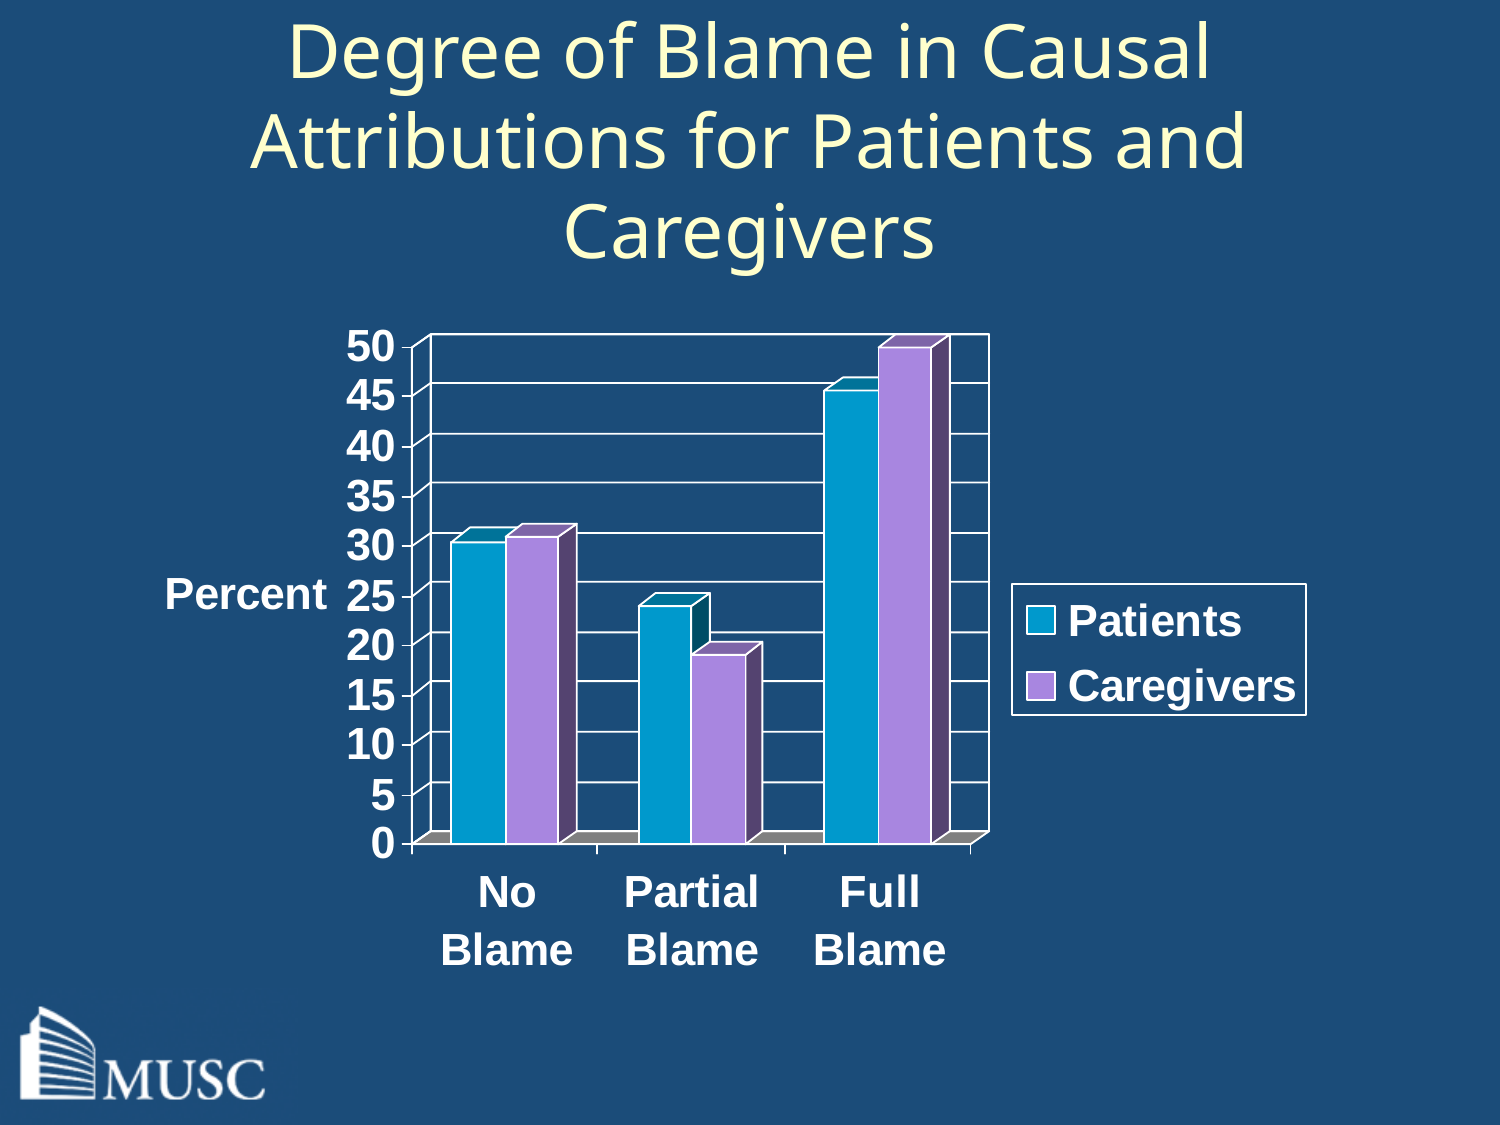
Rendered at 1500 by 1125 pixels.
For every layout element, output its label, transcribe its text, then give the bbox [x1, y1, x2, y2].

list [124, 249, 1325, 1051]
picture [0, 988, 298, 1125]
title Degree of Blame in Causal Attributions for Patients and Caregivers [75, 45, 1425, 233]
